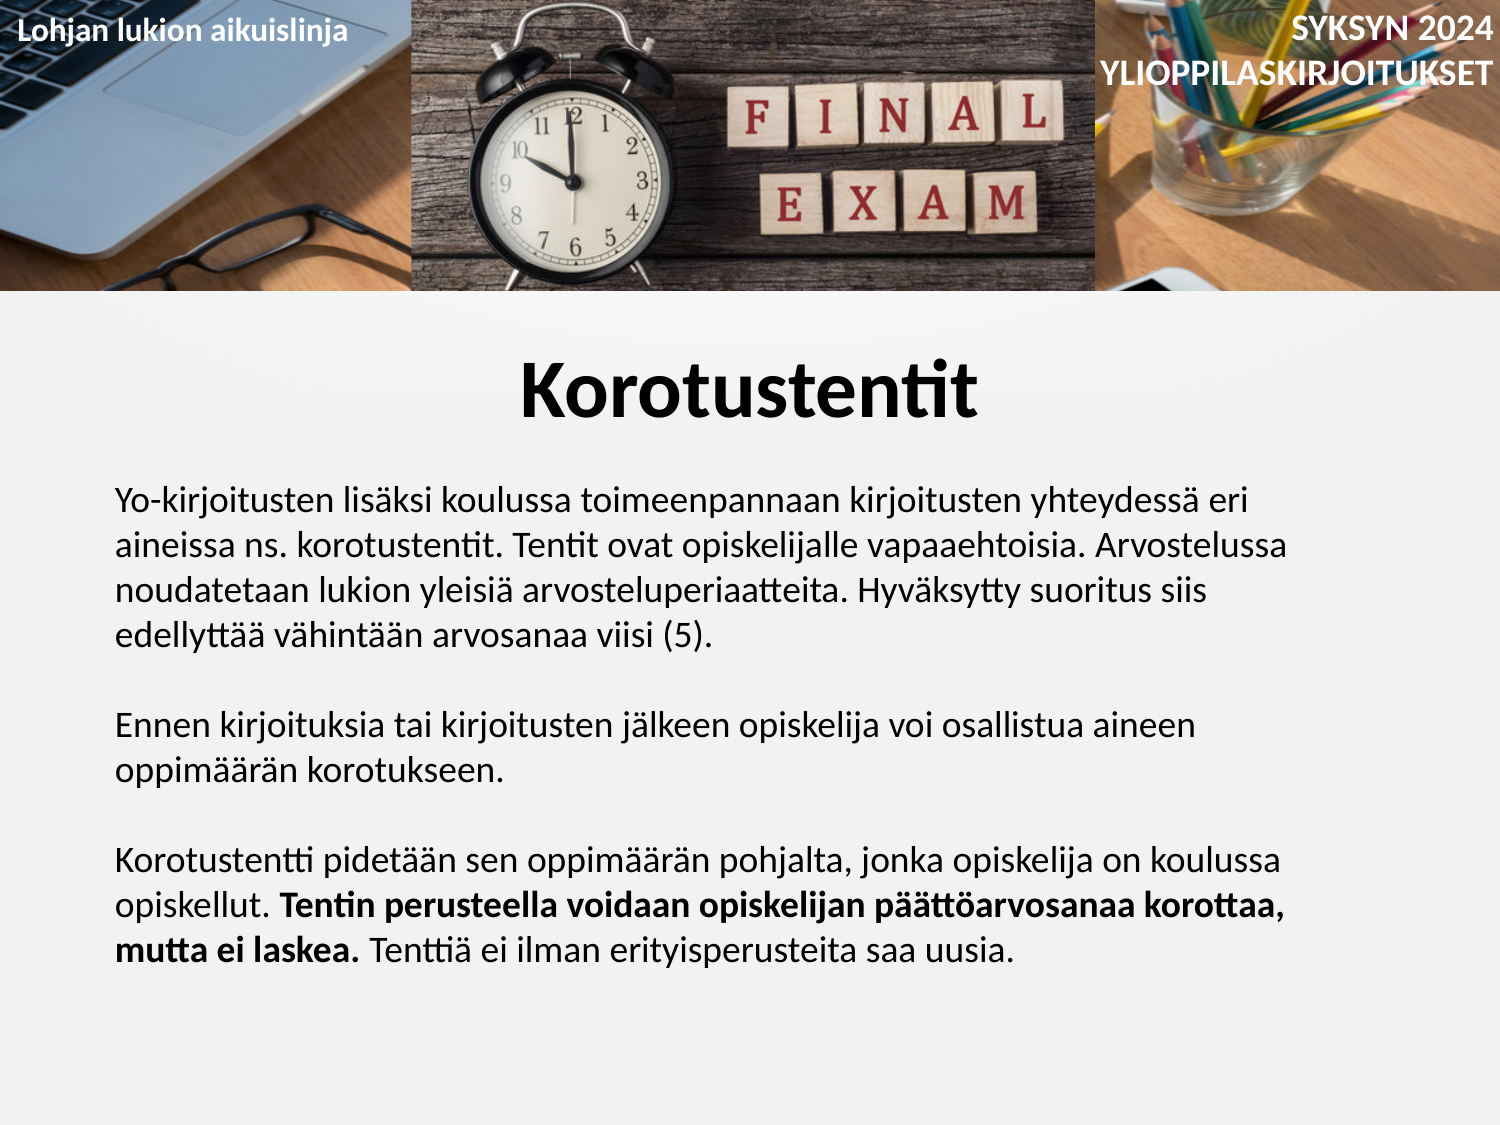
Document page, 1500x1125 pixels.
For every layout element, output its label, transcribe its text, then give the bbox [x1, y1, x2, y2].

text_box Korotustentit [0, 326, 1500, 442]
text_box Yo-kirjoitusten lisäksi koulussa toimeenpannaan kirjoitusten yhteydessä eri aineissa ns. korotustentit. Tentit ovat opiskelijalle vapaaehtoisia. Arvostelussa noudatetaan lukion yleisiä arvosteluperiaatteita. Hyväksytty suoritus siis edellyttää vähintään arvosanaa viisi (5). Ennen kirjoituksia tai kirjoitusten jälkeen opiskelija voi osallistua aineen oppimäärän korotukseen. Korotustentti pidetään sen oppimäärän pohjalta, jonka opiskelija on koulussa opiskellut. Tentin perusteella voidaan opiskelijan päättöarvosanaa korottaa, mutta ei laskea. Tenttiä ei ilman erityisperusteita saa uusia. [100, 467, 1365, 978]
picture [0, 0, 1500, 326]
